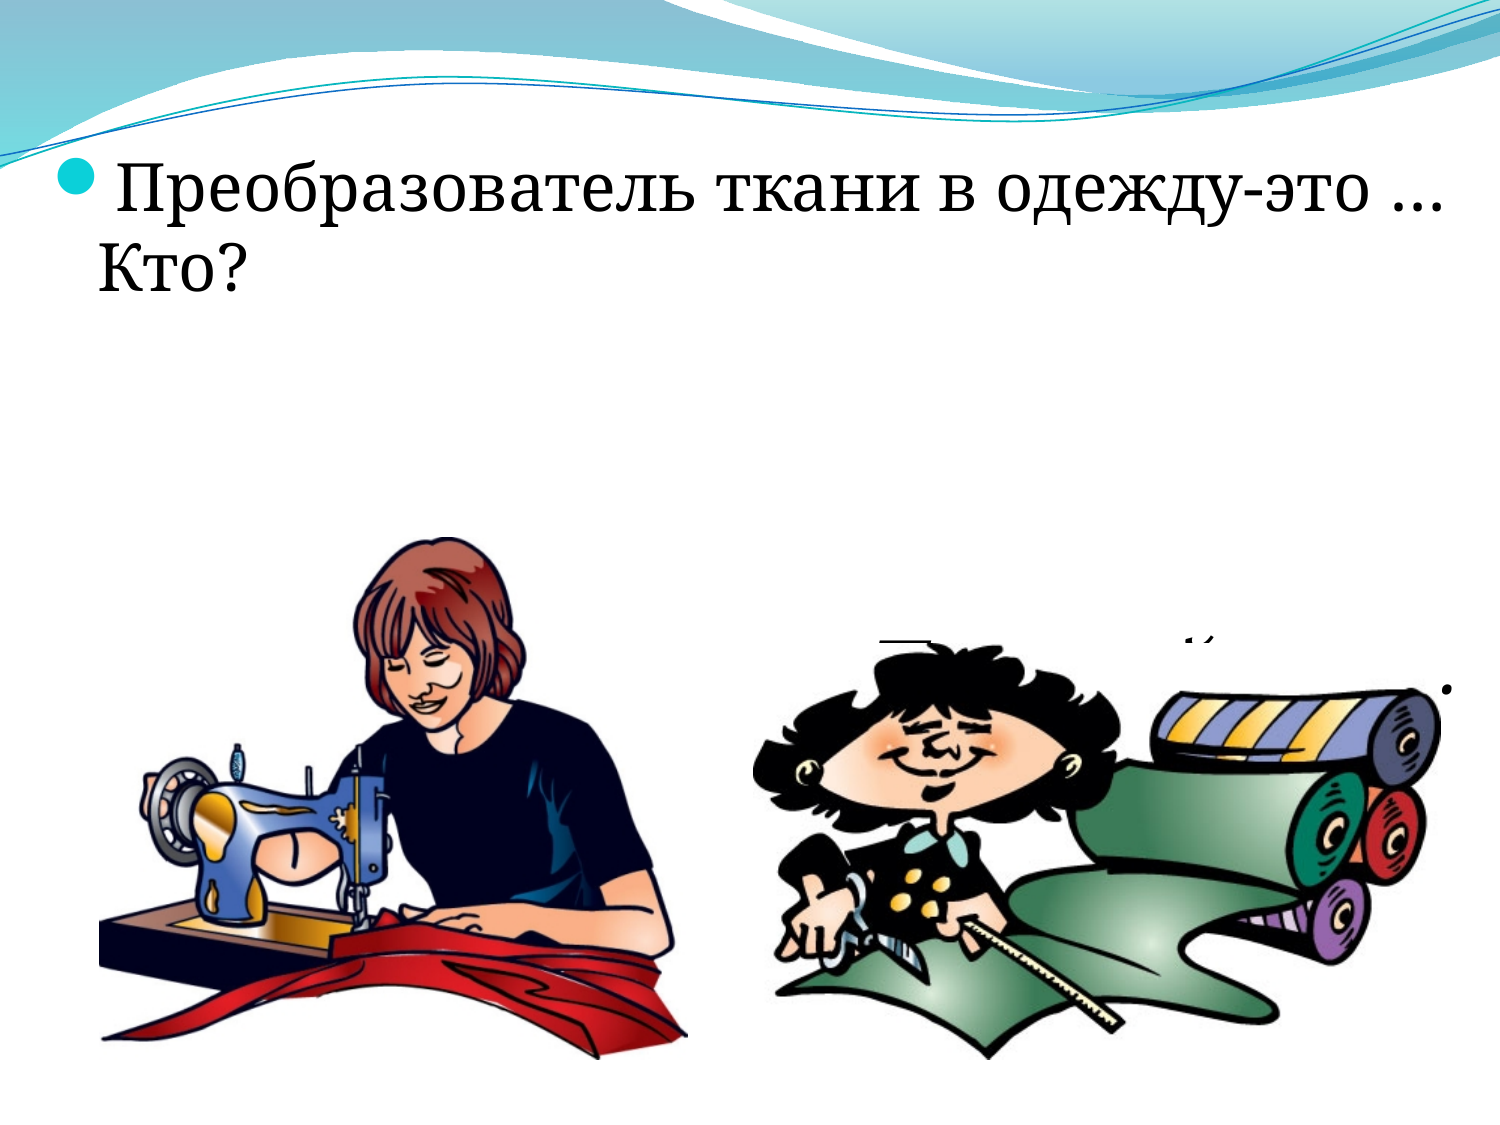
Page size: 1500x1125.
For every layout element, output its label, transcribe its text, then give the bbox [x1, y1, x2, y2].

picture [753, 643, 1441, 1060]
text_box Преобразователь ткани в одежду-это … Кто? Портной, швея. [37, 137, 1475, 1050]
picture [99, 537, 688, 1060]
